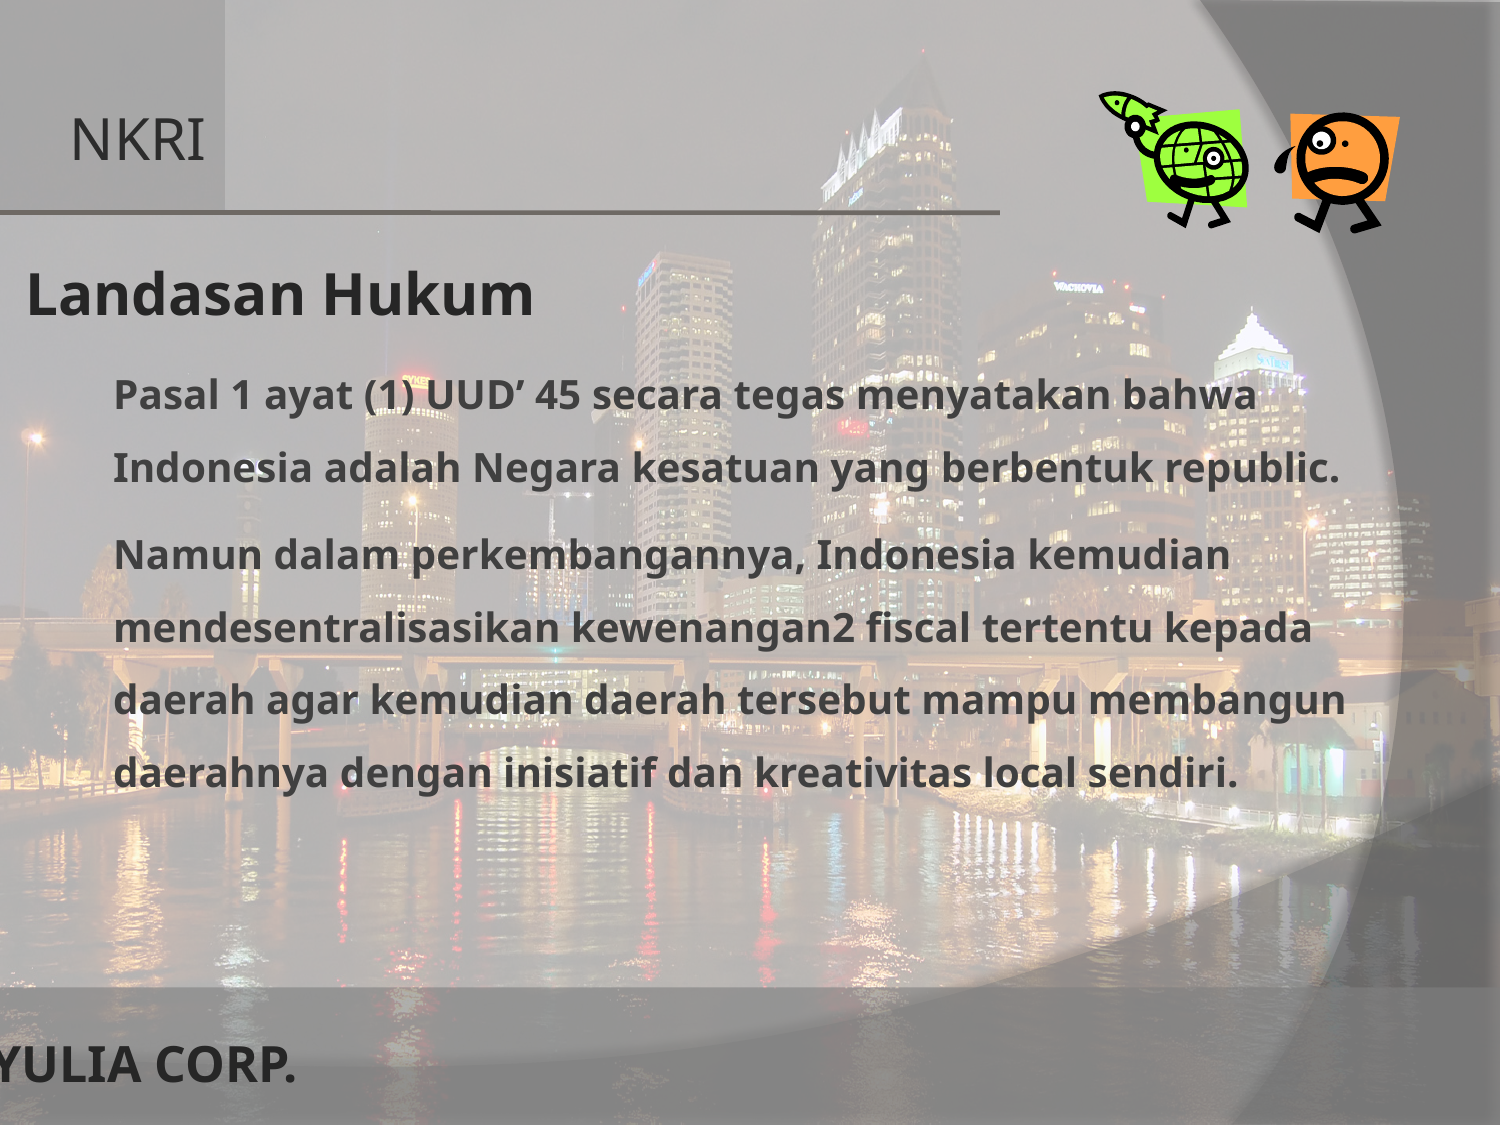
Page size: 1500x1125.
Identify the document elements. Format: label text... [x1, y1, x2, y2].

picture [1273, 112, 1401, 235]
text_box [0, 0, 226, 202]
title NKRI [62, 62, 1288, 213]
text_box Pasal 1 ayat (1) UUD’ 45 secara tegas menyatakan bahwa Indonesia adalah Negara kesatuan yang berbentuk republic. Namun dalam perkembangannya, Indonesia kemudian mendesentralisasikan kewenangan2 fiscal tertentu kepada daerah agar kemudian daerah tersebut mampu membangun daerahnya dengan inisiatif dan kreativitas local sendiri. [98, 337, 1374, 938]
text_box YULIA CORP. [0, 1024, 313, 1100]
text_box Landasan Hukum [10, 249, 566, 335]
text_box [0, 986, 1500, 1125]
picture [1098, 89, 1251, 229]
